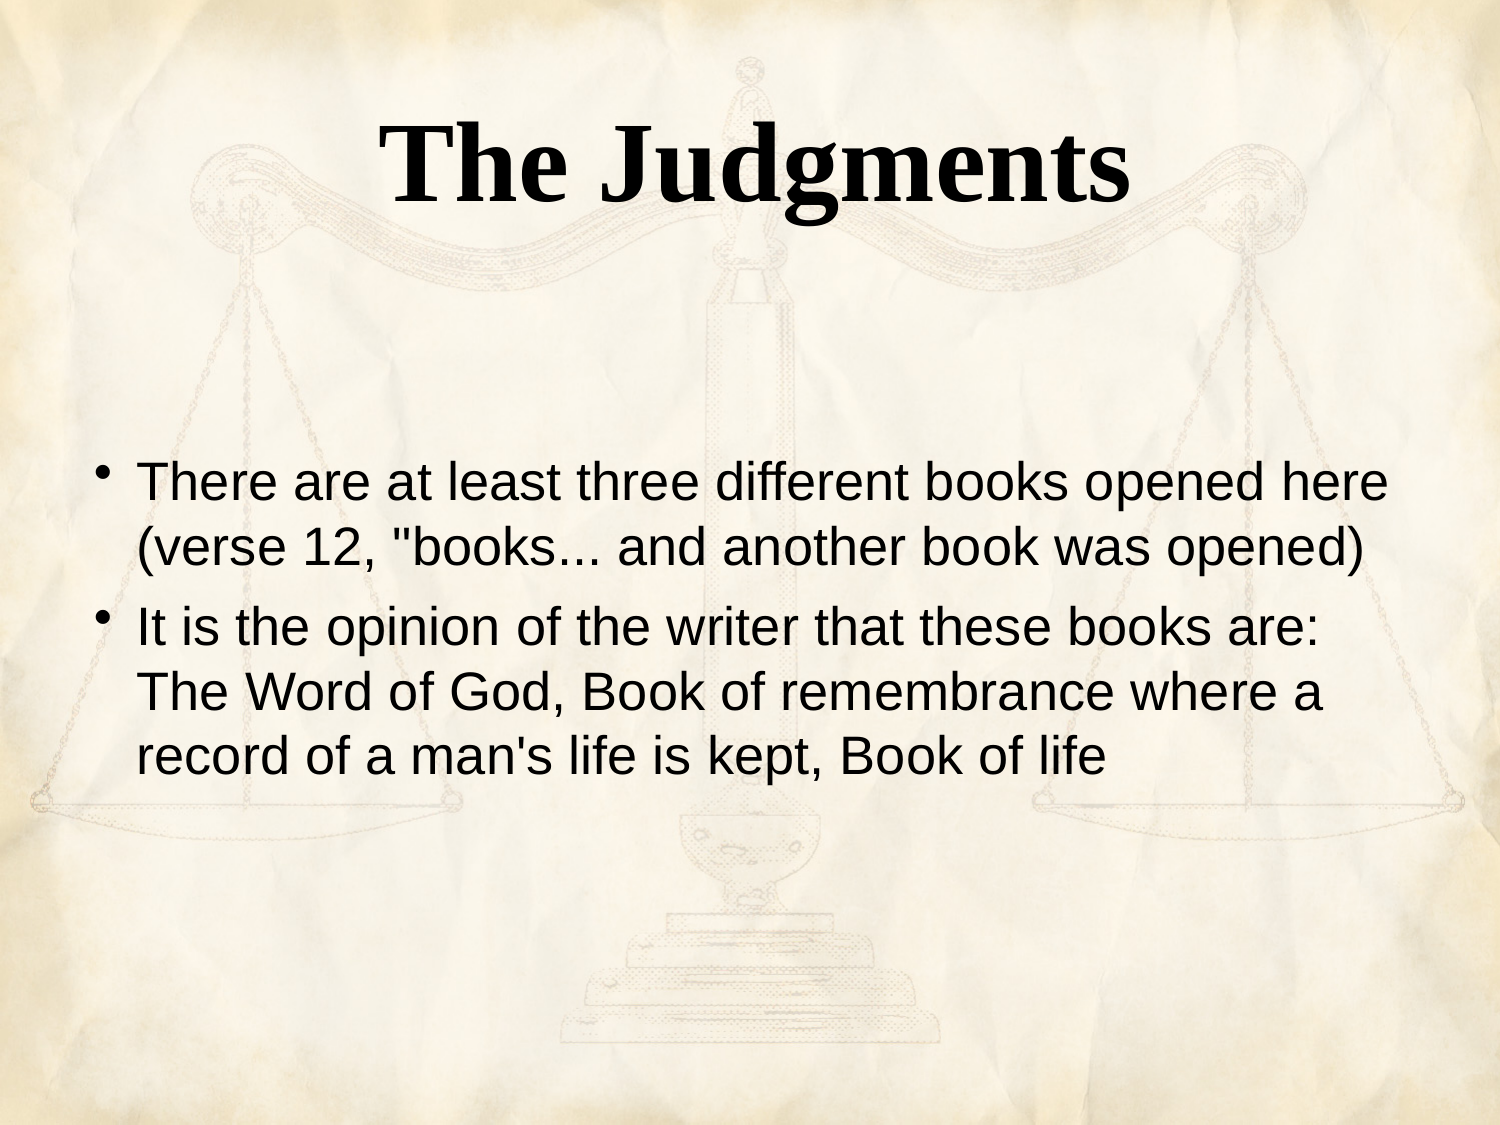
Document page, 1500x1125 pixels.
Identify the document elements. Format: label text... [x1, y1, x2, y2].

list There are at least three different books opened here (verse 12, "books... and another book was opened) It is the opinion of the writer that these books are: The Word of God, Book of remembrance where a record of a man's life is kept, Book of life [85, 233, 1426, 1045]
picture [0, 0, 1500, 1125]
text_box The Judgments [85, 79, 1426, 233]
